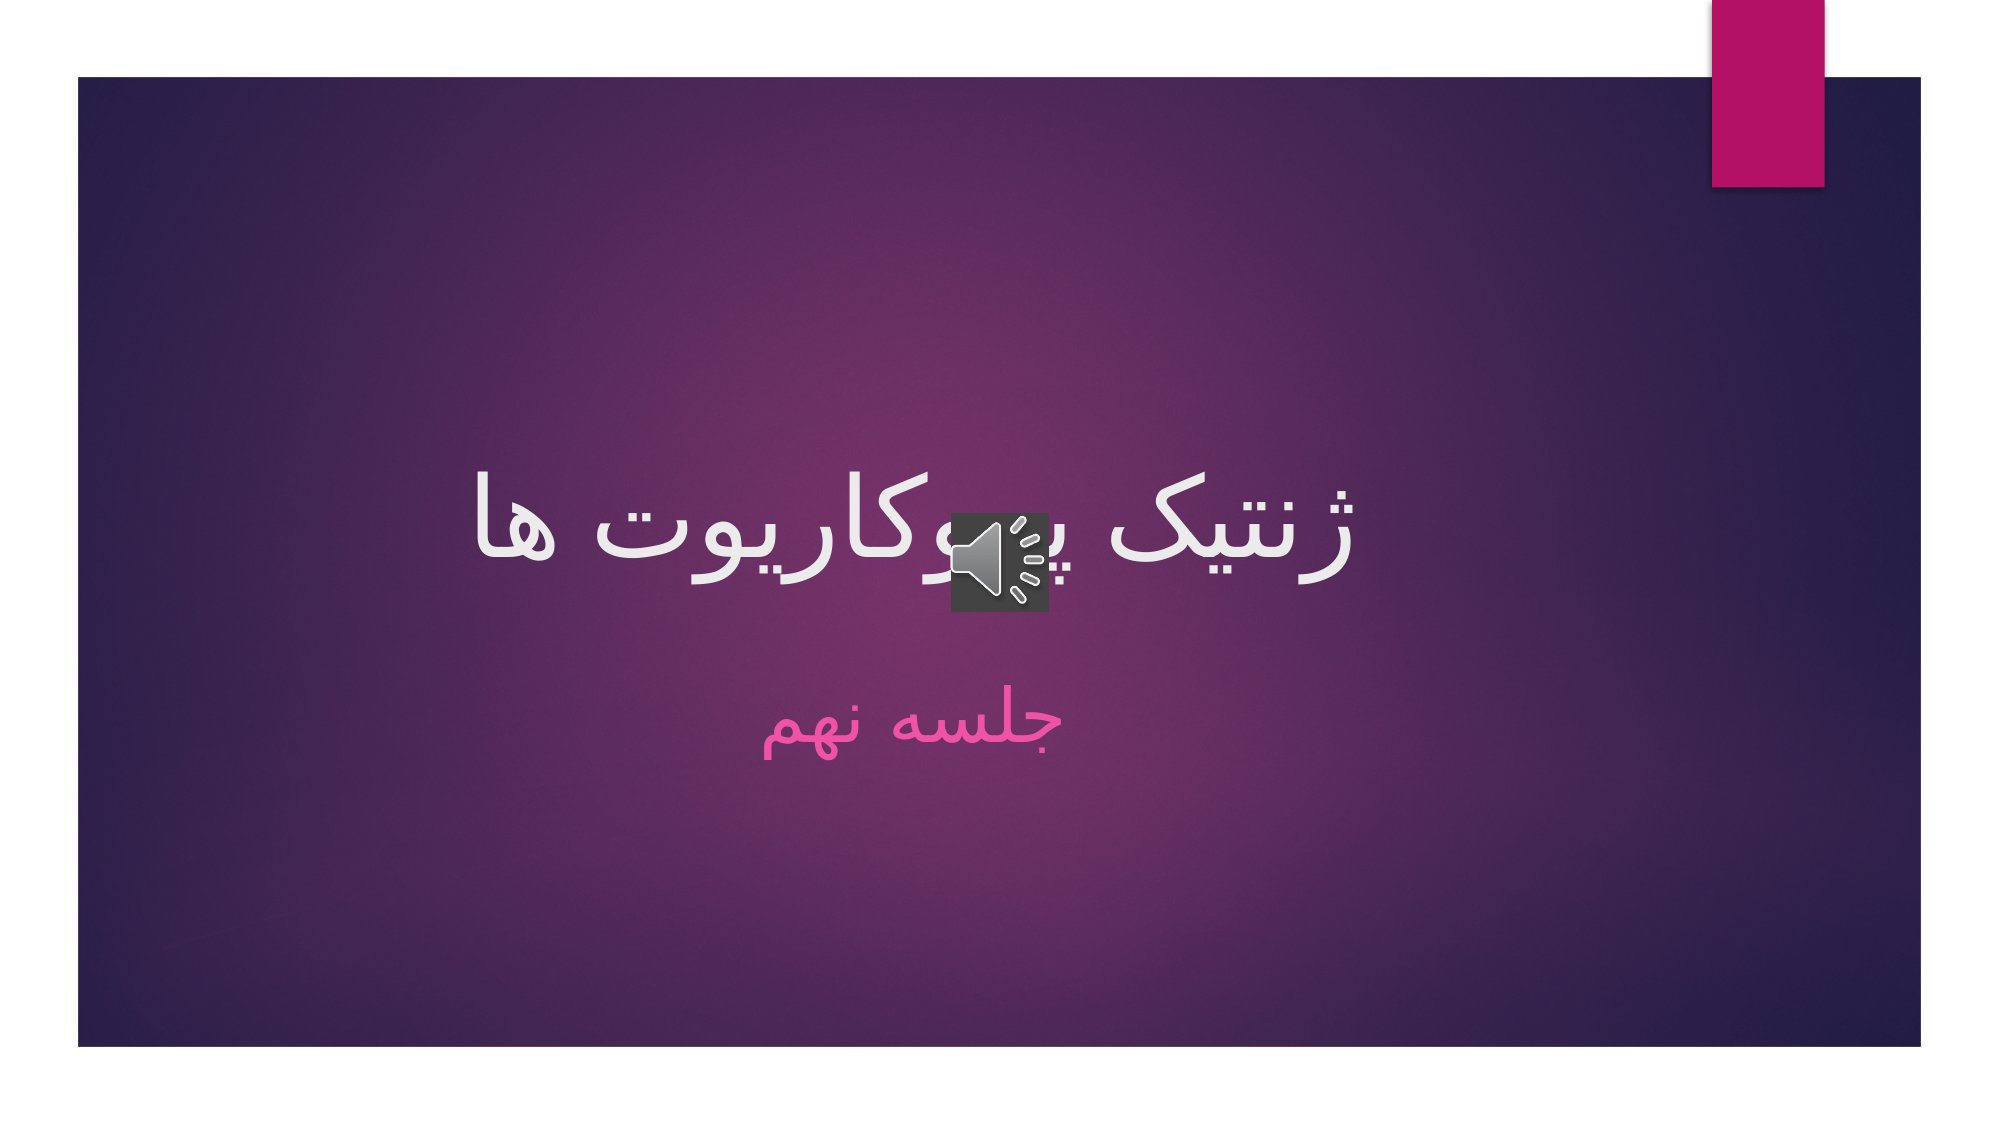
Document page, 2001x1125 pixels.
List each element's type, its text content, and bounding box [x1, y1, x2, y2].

title ژنتیک پروکاریوت ها [189, 344, 1638, 588]
picture [949, 512, 1051, 613]
subtitle جلسه نهم [189, 660, 1638, 925]
